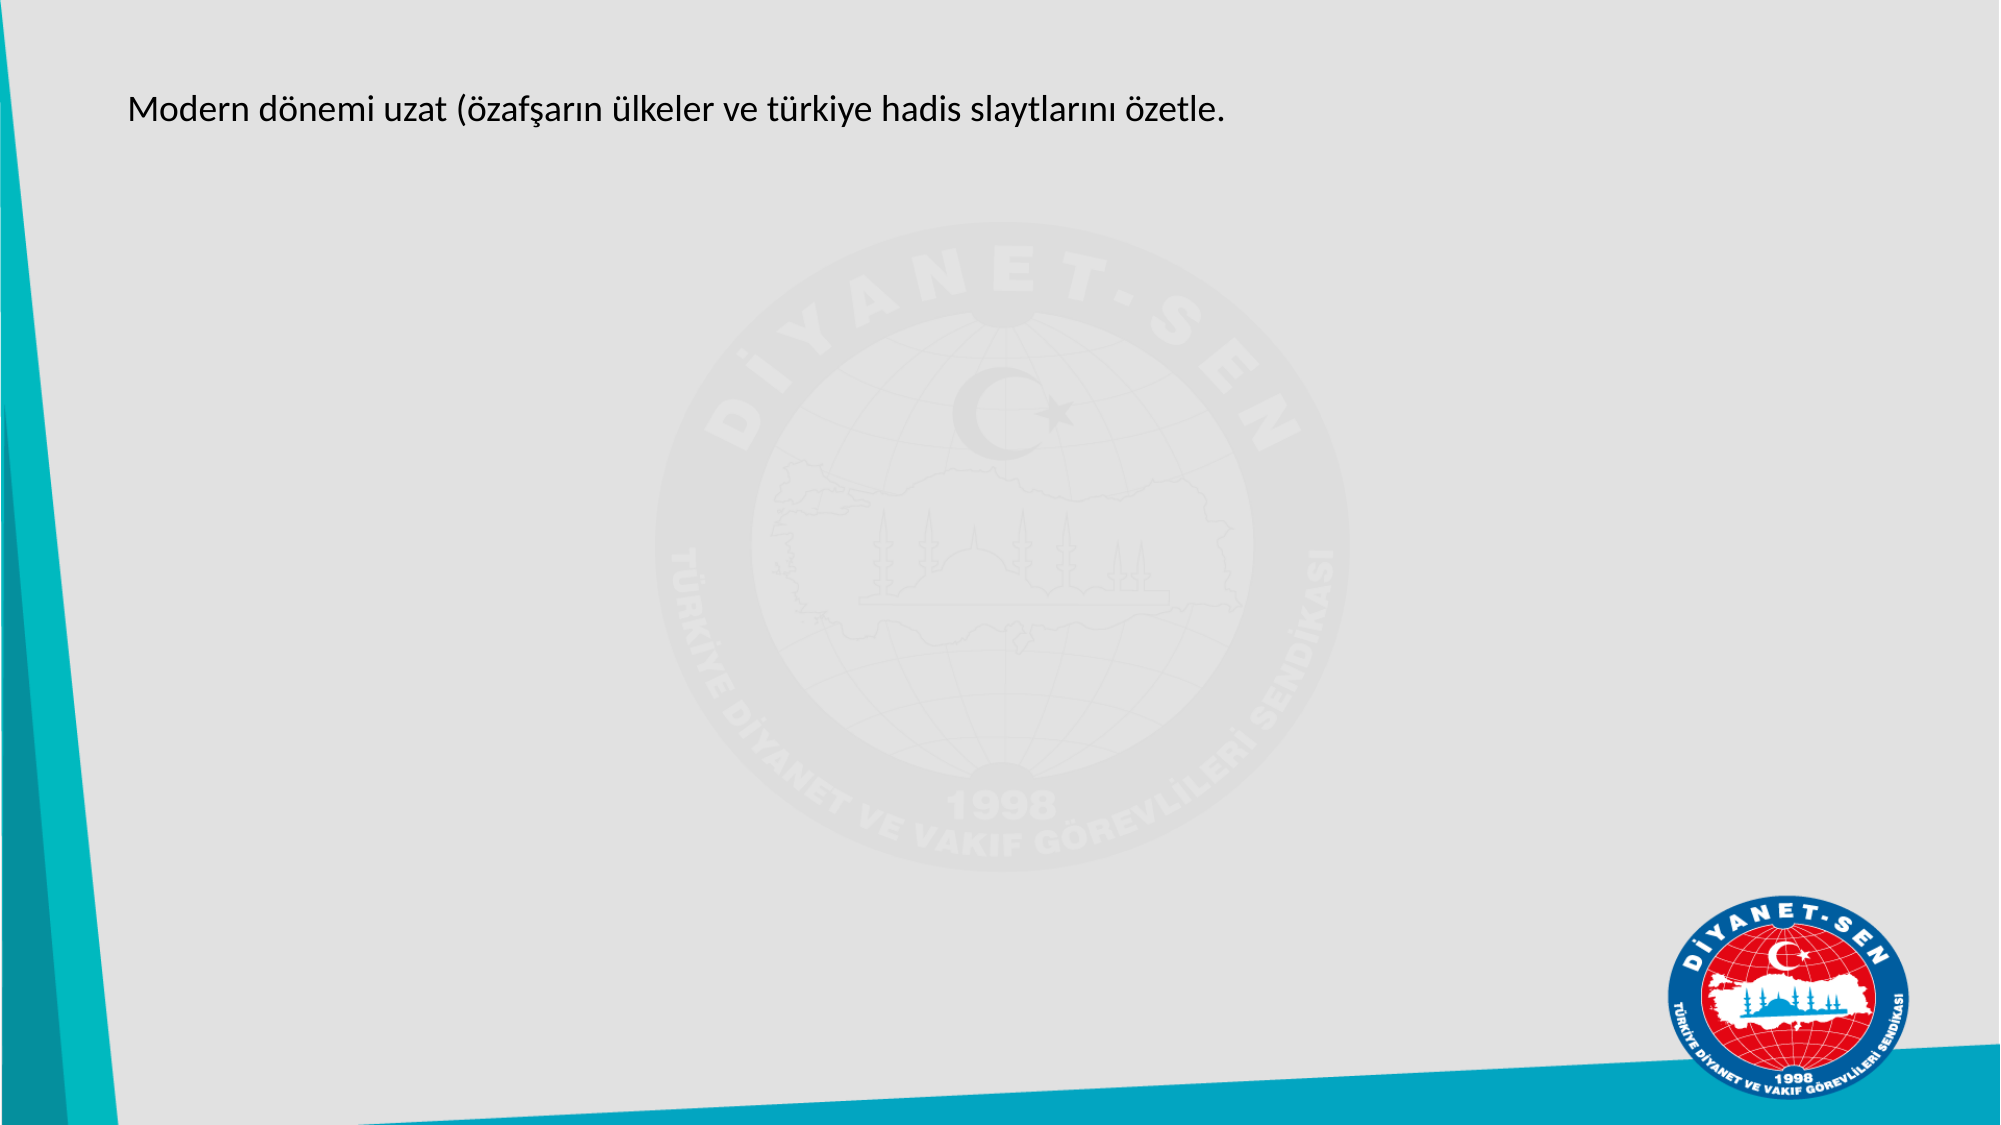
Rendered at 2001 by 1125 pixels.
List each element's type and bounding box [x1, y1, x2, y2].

list [0, 0, 2000, 1125]
